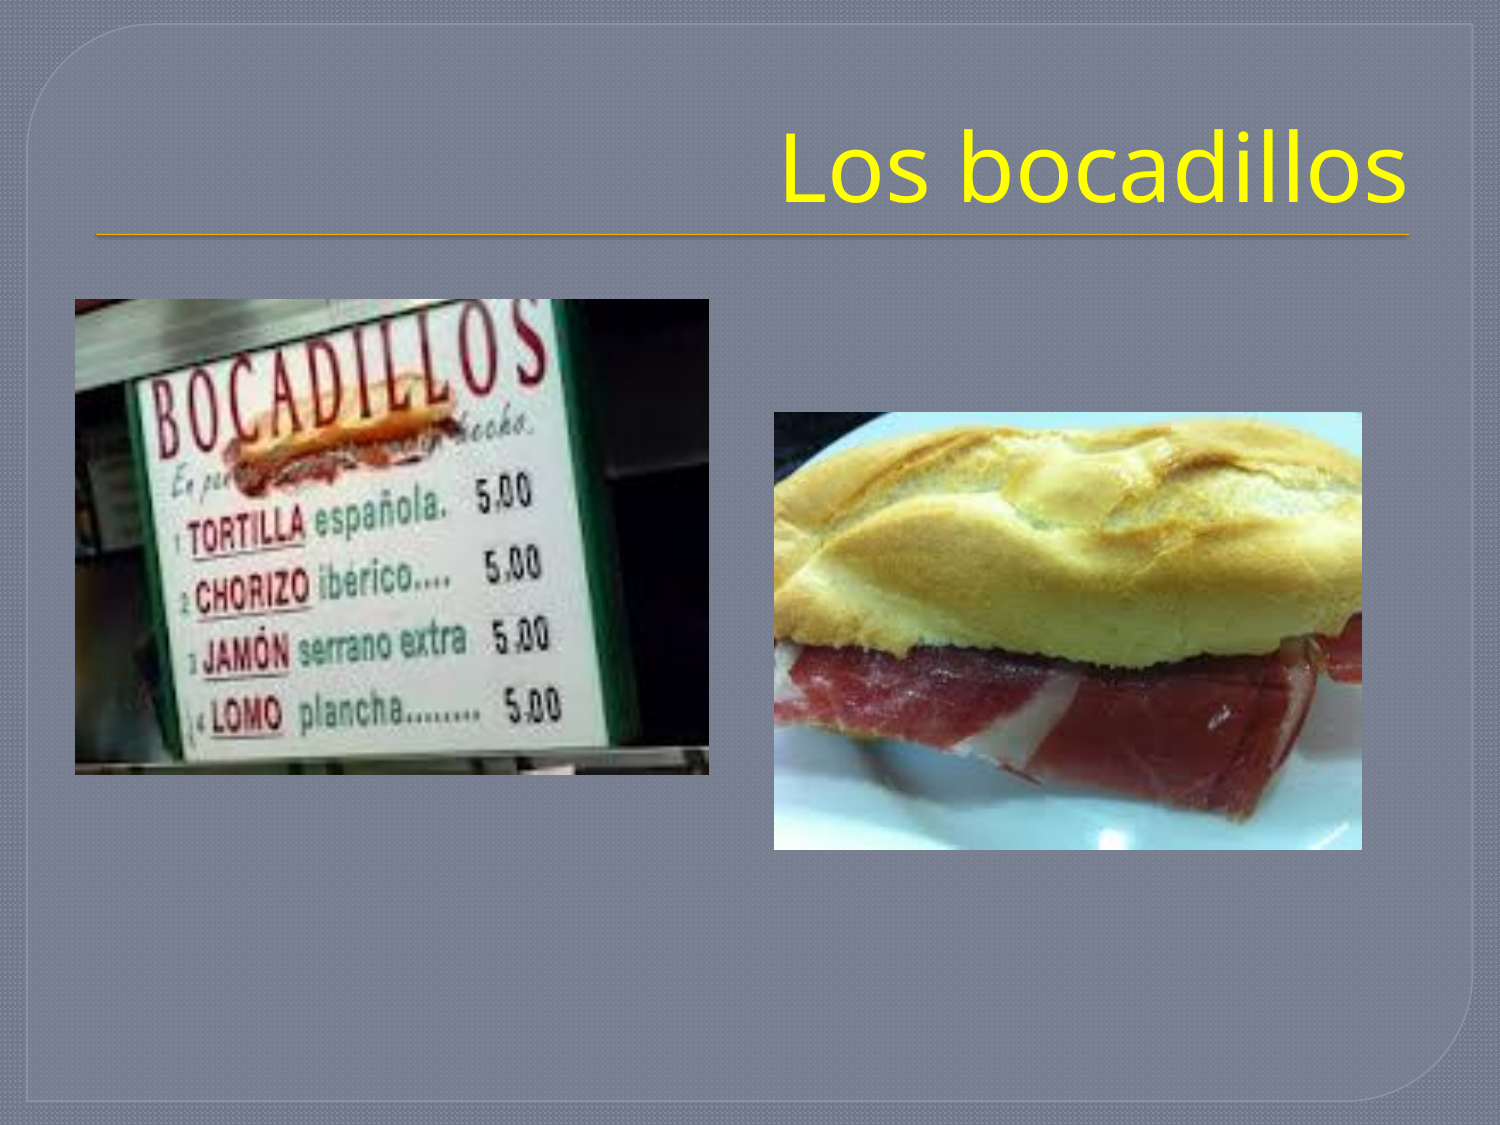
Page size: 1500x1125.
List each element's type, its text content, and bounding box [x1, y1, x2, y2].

picture [774, 412, 1362, 851]
picture [74, 299, 709, 776]
title Los bocadillos [75, 41, 1425, 230]
